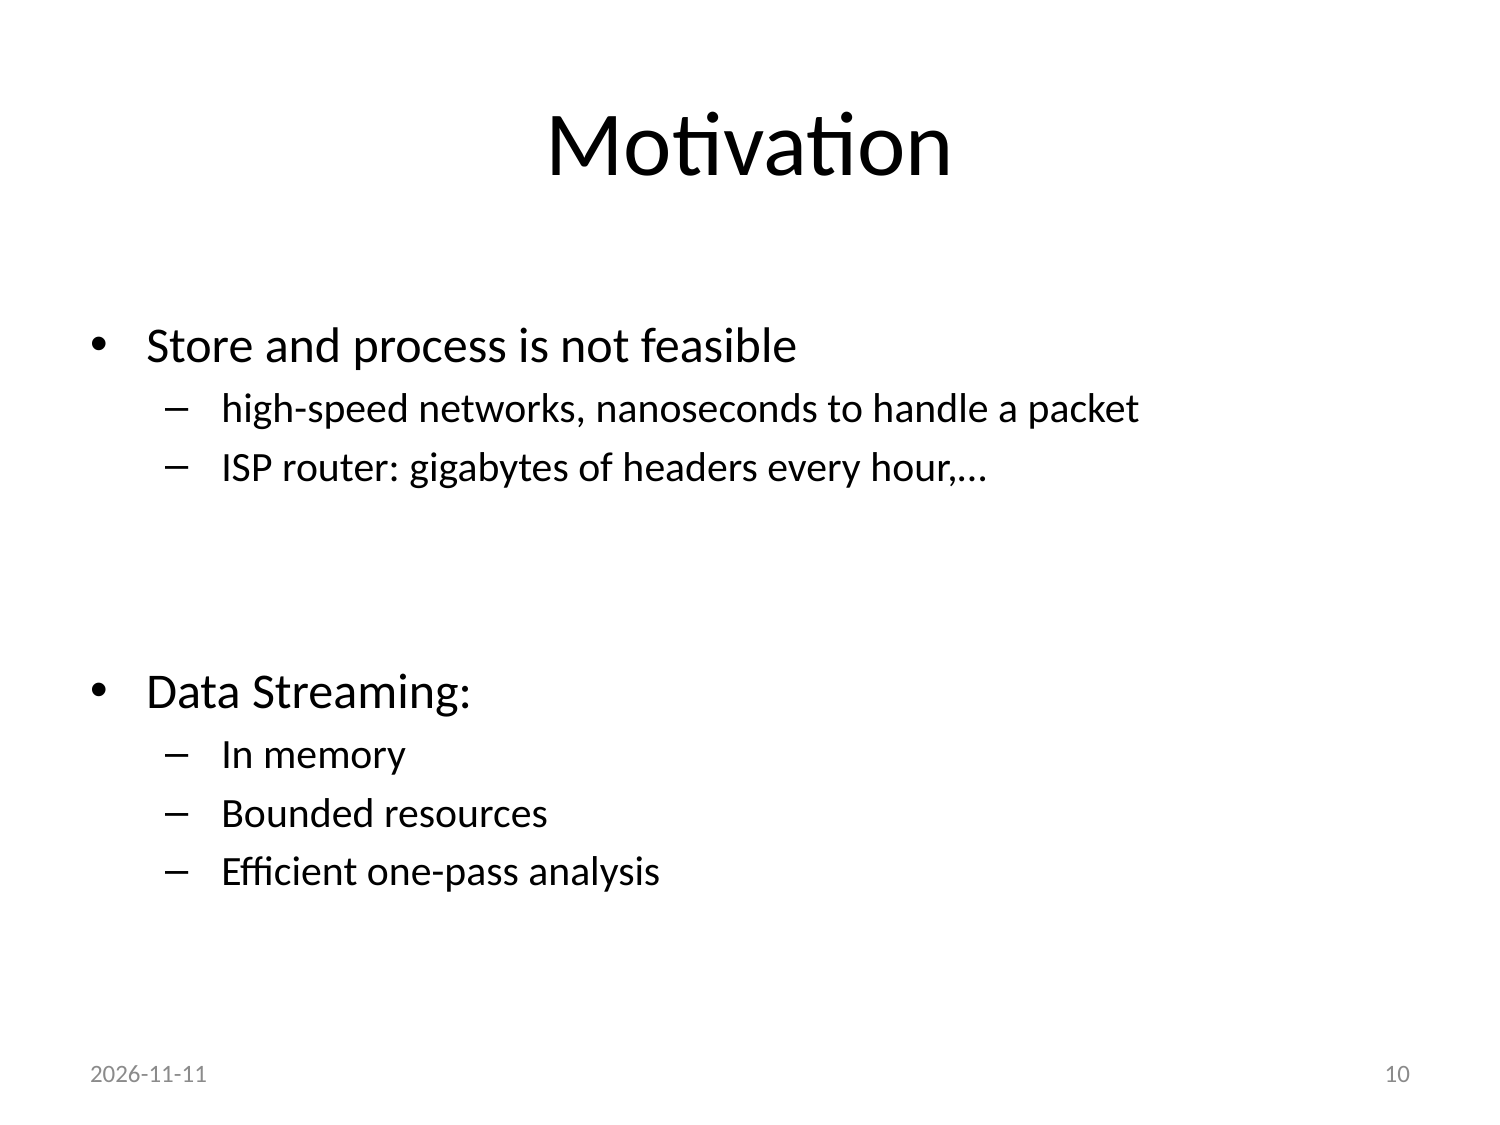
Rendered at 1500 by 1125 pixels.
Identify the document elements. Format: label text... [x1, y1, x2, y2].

title Motivation [75, 45, 1425, 233]
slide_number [75, 1042, 425, 1103]
list Store and process is not feasible high-speed networks, nanoseconds to handle a packet ISP router: gigabytes of headers every hour,… Data Streaming: In memory Bounded resources Efficient one-pass analysis [75, 235, 1425, 978]
slide_number 10 [1074, 1042, 1425, 1103]
